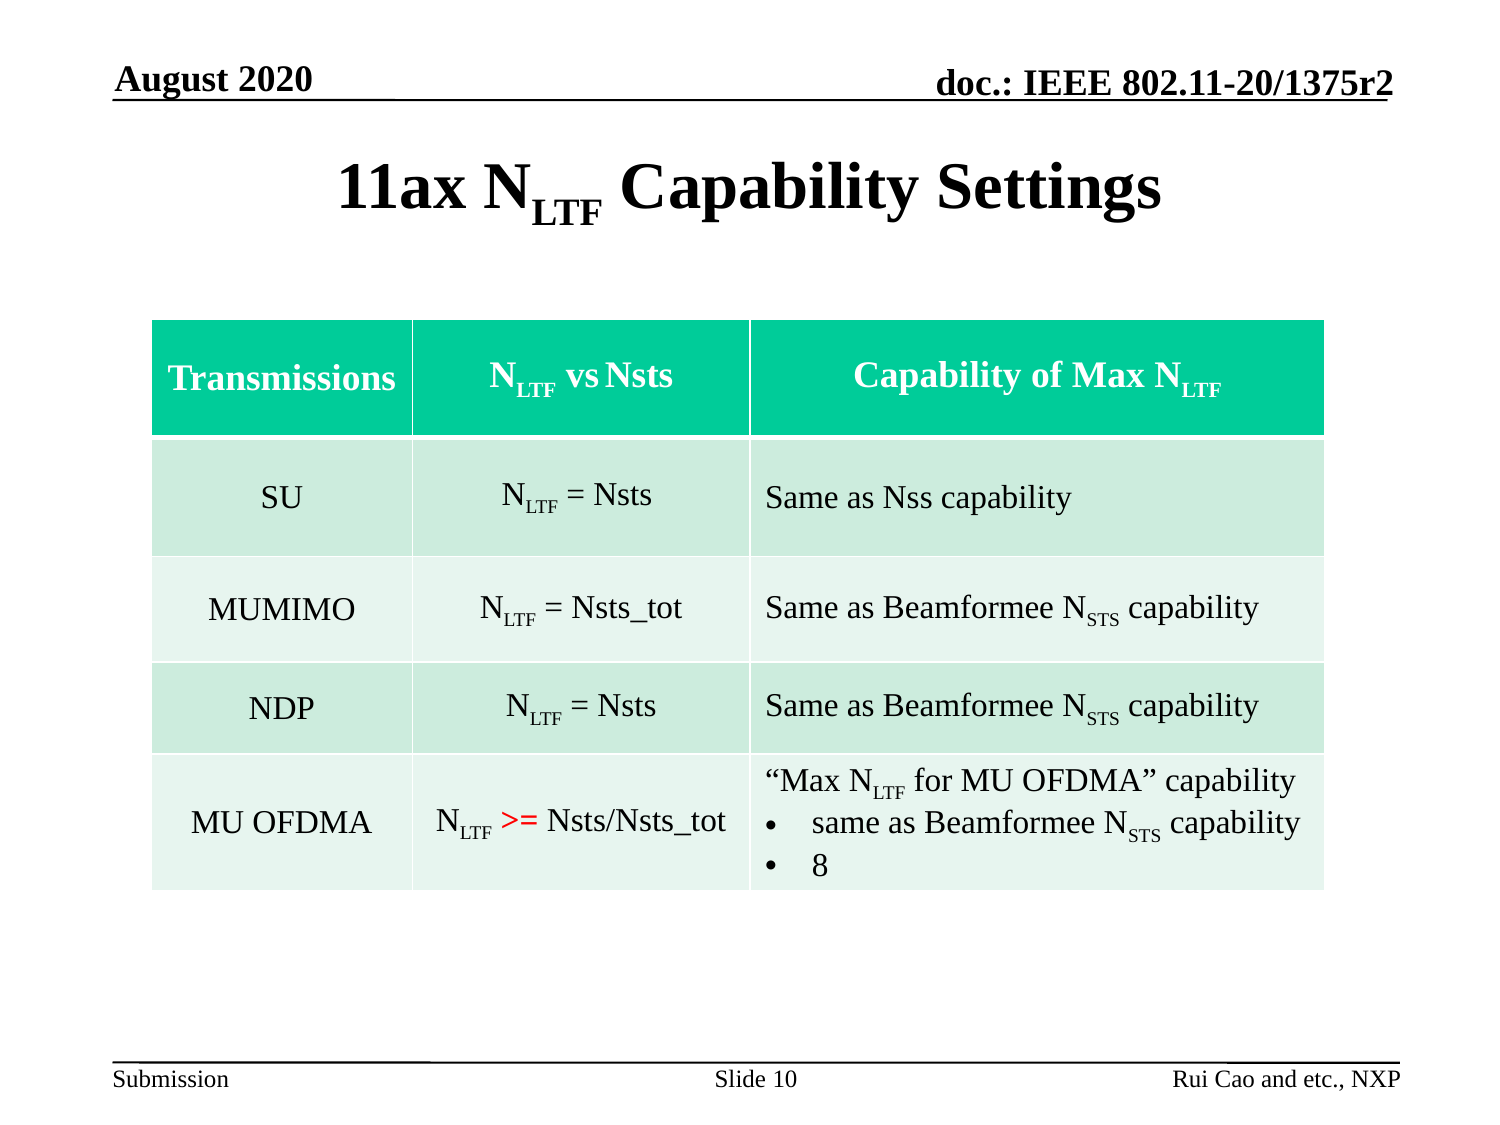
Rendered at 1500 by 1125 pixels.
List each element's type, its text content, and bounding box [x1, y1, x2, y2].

table_cell MU OFDMA [152, 755, 412, 890]
footer Rui Cao and etc., NXP [878, 1061, 1402, 1093]
title 11ax NLTF Capability Settings [112, 100, 1388, 276]
table_cell SU [152, 440, 412, 556]
table_cell MUMIMO [152, 557, 412, 661]
table_cell Same as Beamformee NSTS capability [751, 557, 1324, 661]
table_cell Same as Nss capability [751, 440, 1324, 556]
table_header Capability of Max NLTF [751, 320, 1324, 435]
table_header Transmissions [152, 320, 412, 435]
table_cell Same as Beamformee NSTS capability [751, 663, 1324, 753]
table_cell NLTF = Nsts [413, 440, 749, 556]
slide_number Slide 10 [712, 1061, 800, 1123]
table_cell NLTF = Nsts [413, 663, 749, 753]
table_cell NDP [152, 663, 412, 753]
table_cell NLTF = Nsts_tot [413, 557, 749, 661]
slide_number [114, 54, 423, 100]
table_header NLTF vs Nsts [413, 320, 749, 435]
table_cell “Max NLTF for MU OFDMA” capability same as Beamformee NSTS capability 8 [751, 755, 1324, 890]
table_cell NLTF >= Nsts/Nsts_tot [413, 755, 749, 890]
